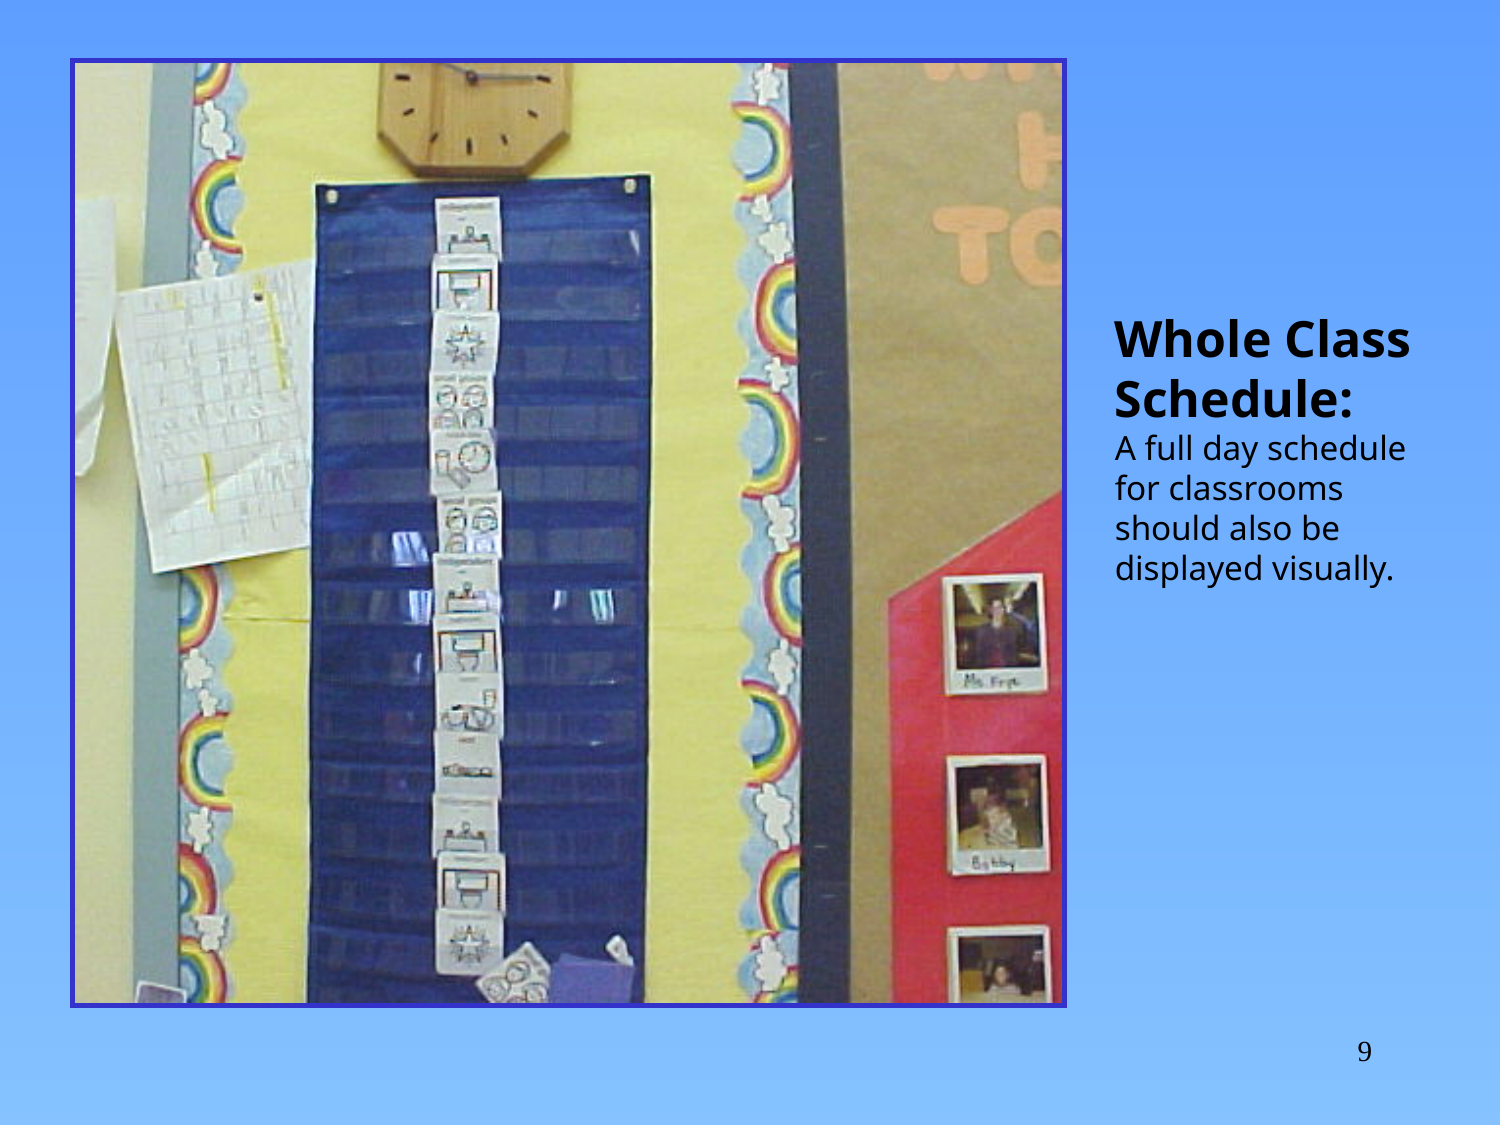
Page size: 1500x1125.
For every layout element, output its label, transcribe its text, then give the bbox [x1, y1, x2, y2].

picture [74, 62, 1063, 1004]
text_box Whole Class Schedule: A full day schedule for classrooms should also be displayed visually. [1100, 299, 1438, 595]
slide_number 9 [1074, 1024, 1388, 1101]
